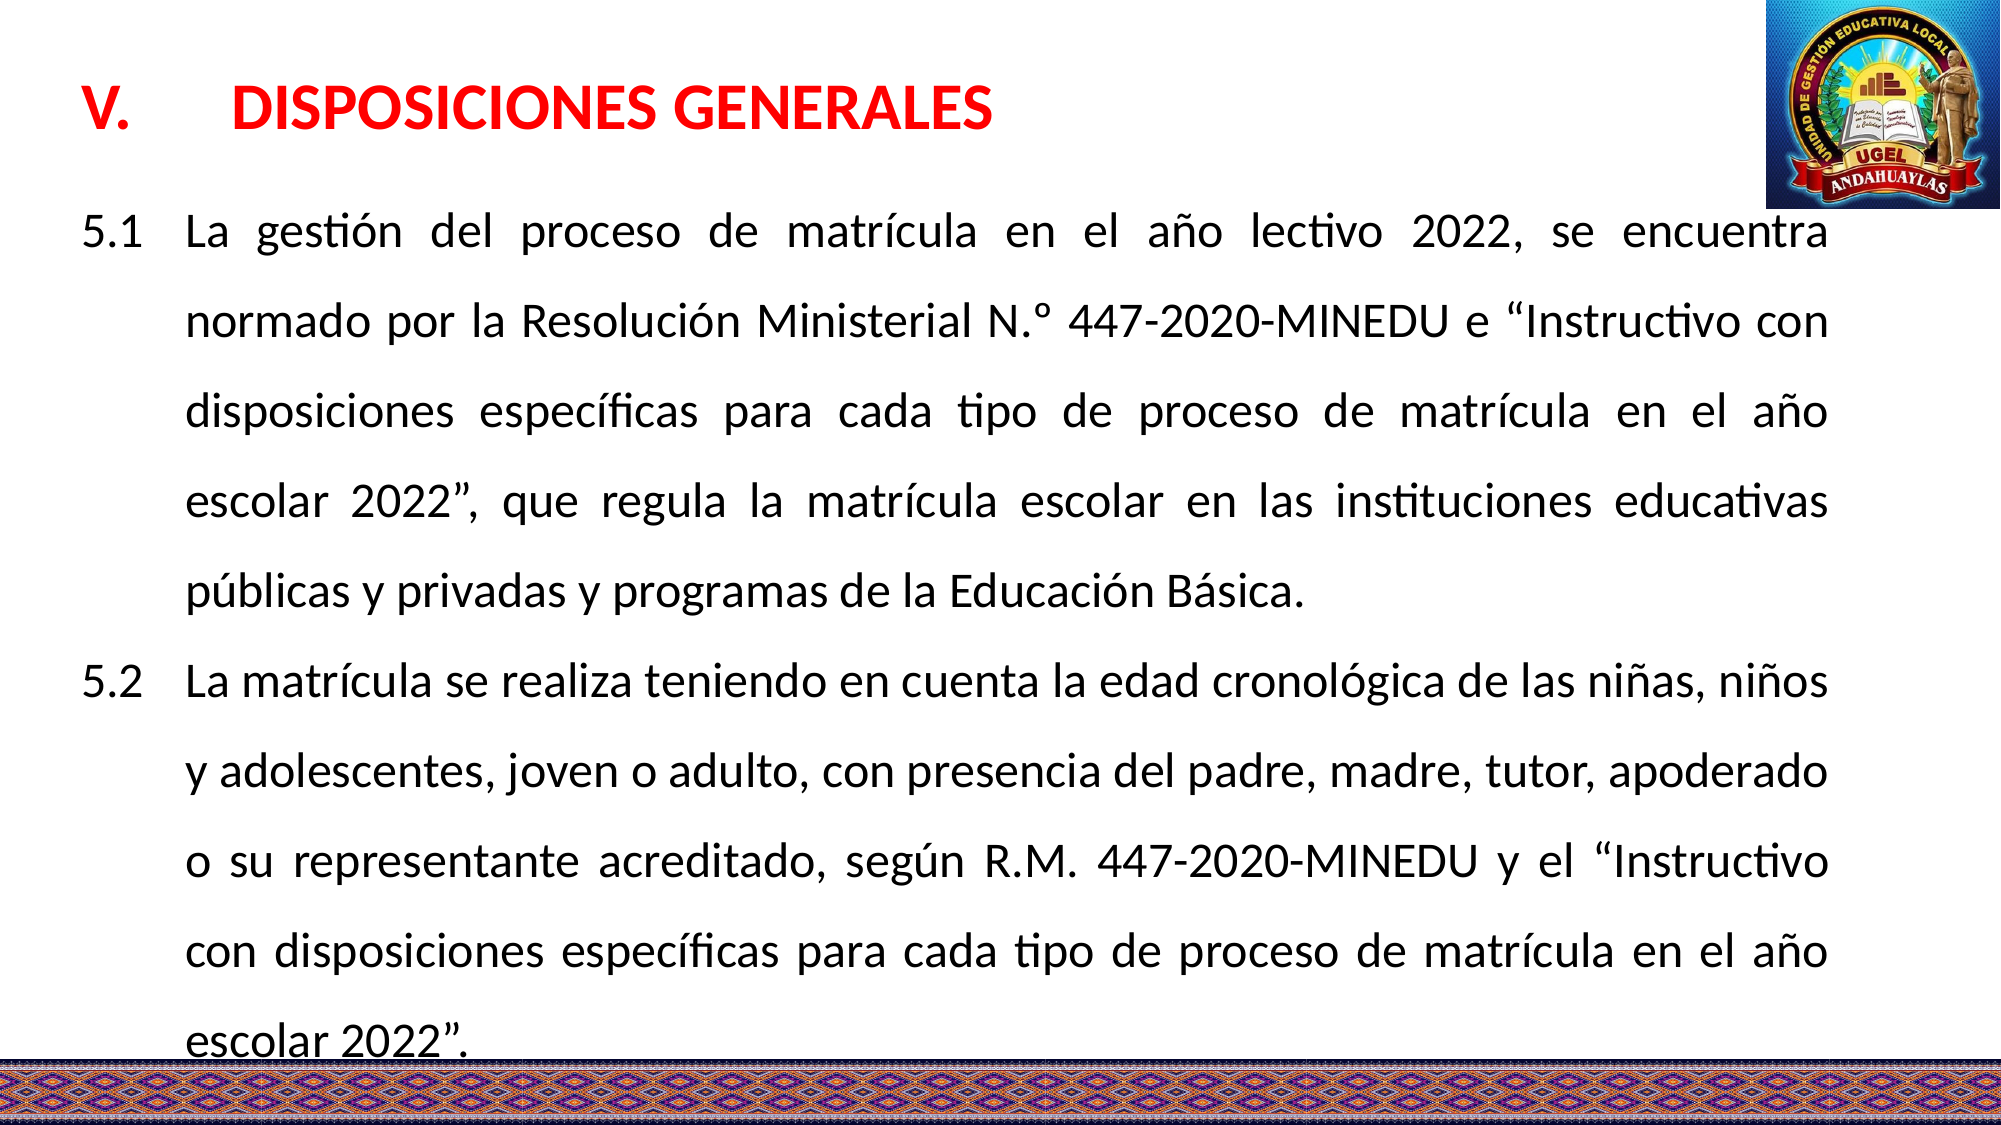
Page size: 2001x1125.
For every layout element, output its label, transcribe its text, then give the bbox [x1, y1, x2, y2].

text_box 5.1 La gestión del proceso de matrícula en el año lectivo 2022, se encuentra normado por la Resolución Ministerial N.º 447-2020-MINEDU e “Instructivo con disposiciones específicas para cada tipo de proceso de matrícula en el año escolar 2022”, que regula la matrícula escolar en las instituciones educativas públicas y privadas y programas de la Educación Básica. 5.2 La matrícula se realiza teniendo en cuenta la edad cronológica de las niñas, niños y adolescentes, joven o adulto, con presencia del padre, madre, tutor, apoderado o su representante acreditado, según R.M. 447-2020-MINEDU y el “Instructivo con disposiciones específicas para cada tipo de proceso de matrícula en el año escolar 2022”. [66, 160, 1845, 1059]
text_box V. DISPOSICIONES GENERALES [66, 56, 1112, 151]
picture [1766, 0, 2000, 209]
picture [0, 1059, 2001, 1125]
